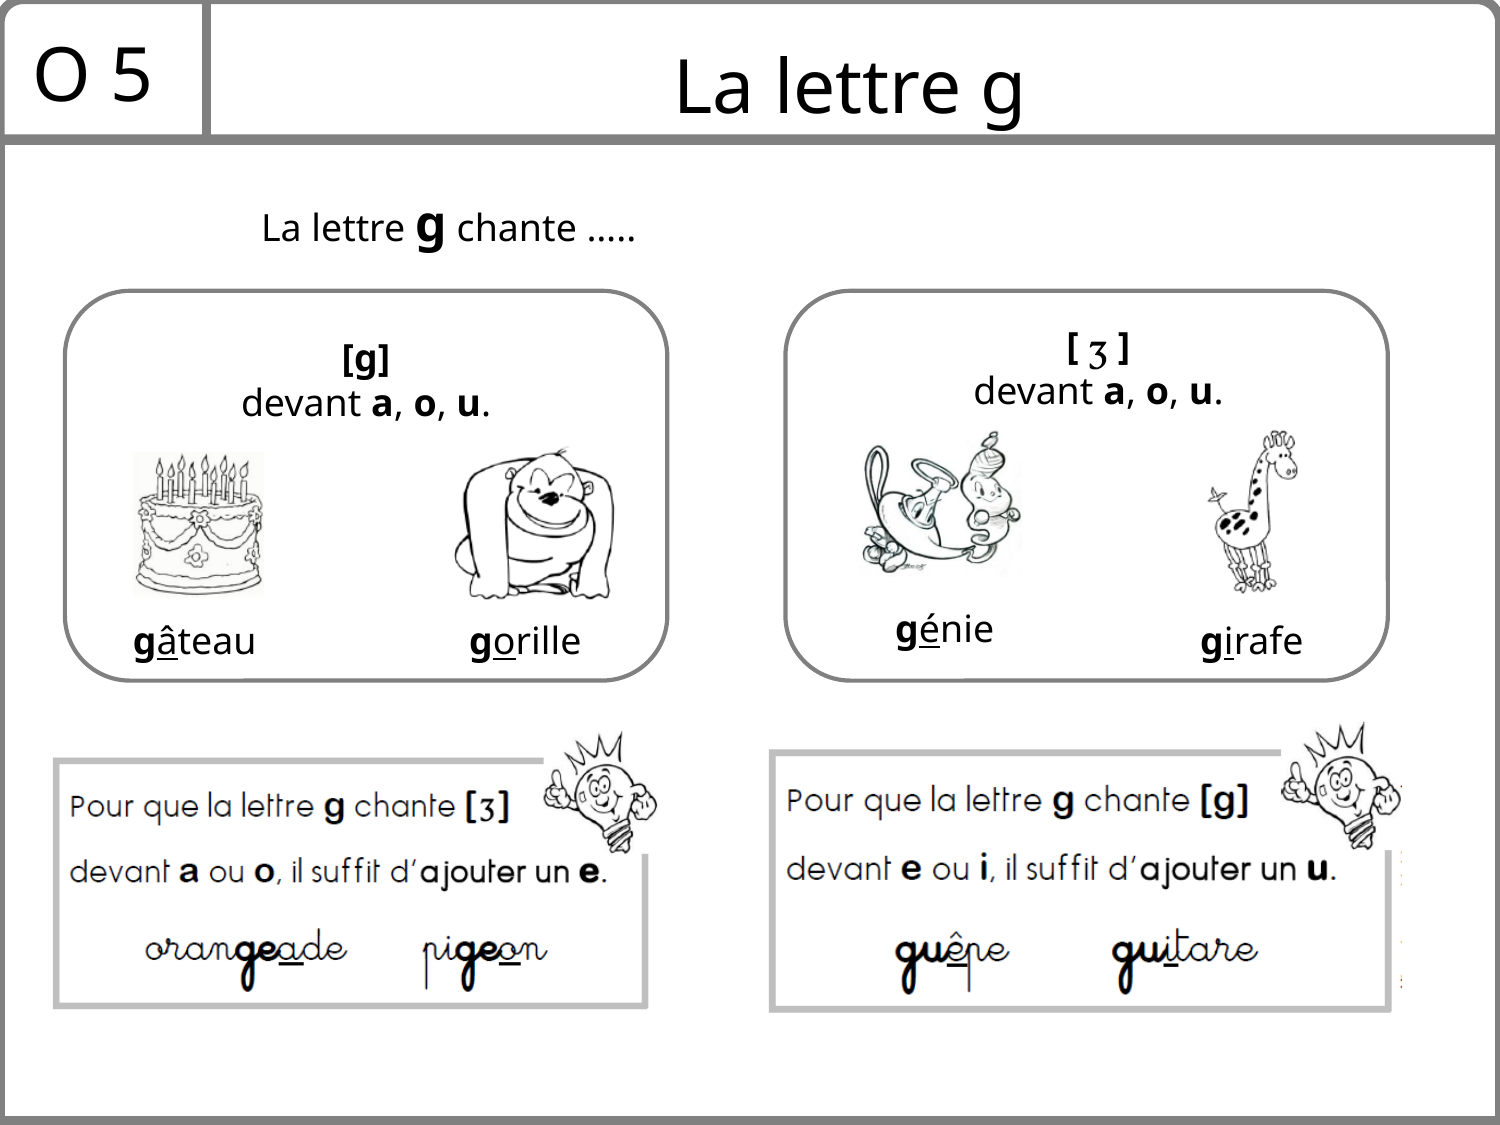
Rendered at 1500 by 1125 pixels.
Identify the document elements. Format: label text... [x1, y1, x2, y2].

text_box girafe [1151, 609, 1353, 670]
text_box O 5 [17, 19, 195, 124]
picture [761, 715, 1402, 1022]
text_box [g] devant a, o, u. [206, 326, 526, 431]
picture [1186, 420, 1301, 596]
text_box gorille [430, 609, 620, 670]
text_box [783, 288, 1390, 683]
picture [123, 444, 278, 602]
picture [454, 444, 621, 603]
text_box La lettre g [230, 30, 1471, 136]
text_box génie [844, 597, 1046, 658]
text_box [ ] devant a, o, u. [938, 314, 1258, 420]
picture [41, 727, 668, 1018]
text_box gâteau [100, 609, 290, 670]
picture [844, 420, 1022, 577]
picture [1087, 337, 1109, 375]
text_box [62, 288, 670, 683]
text_box La lettre g chante ….. [183, 184, 715, 260]
